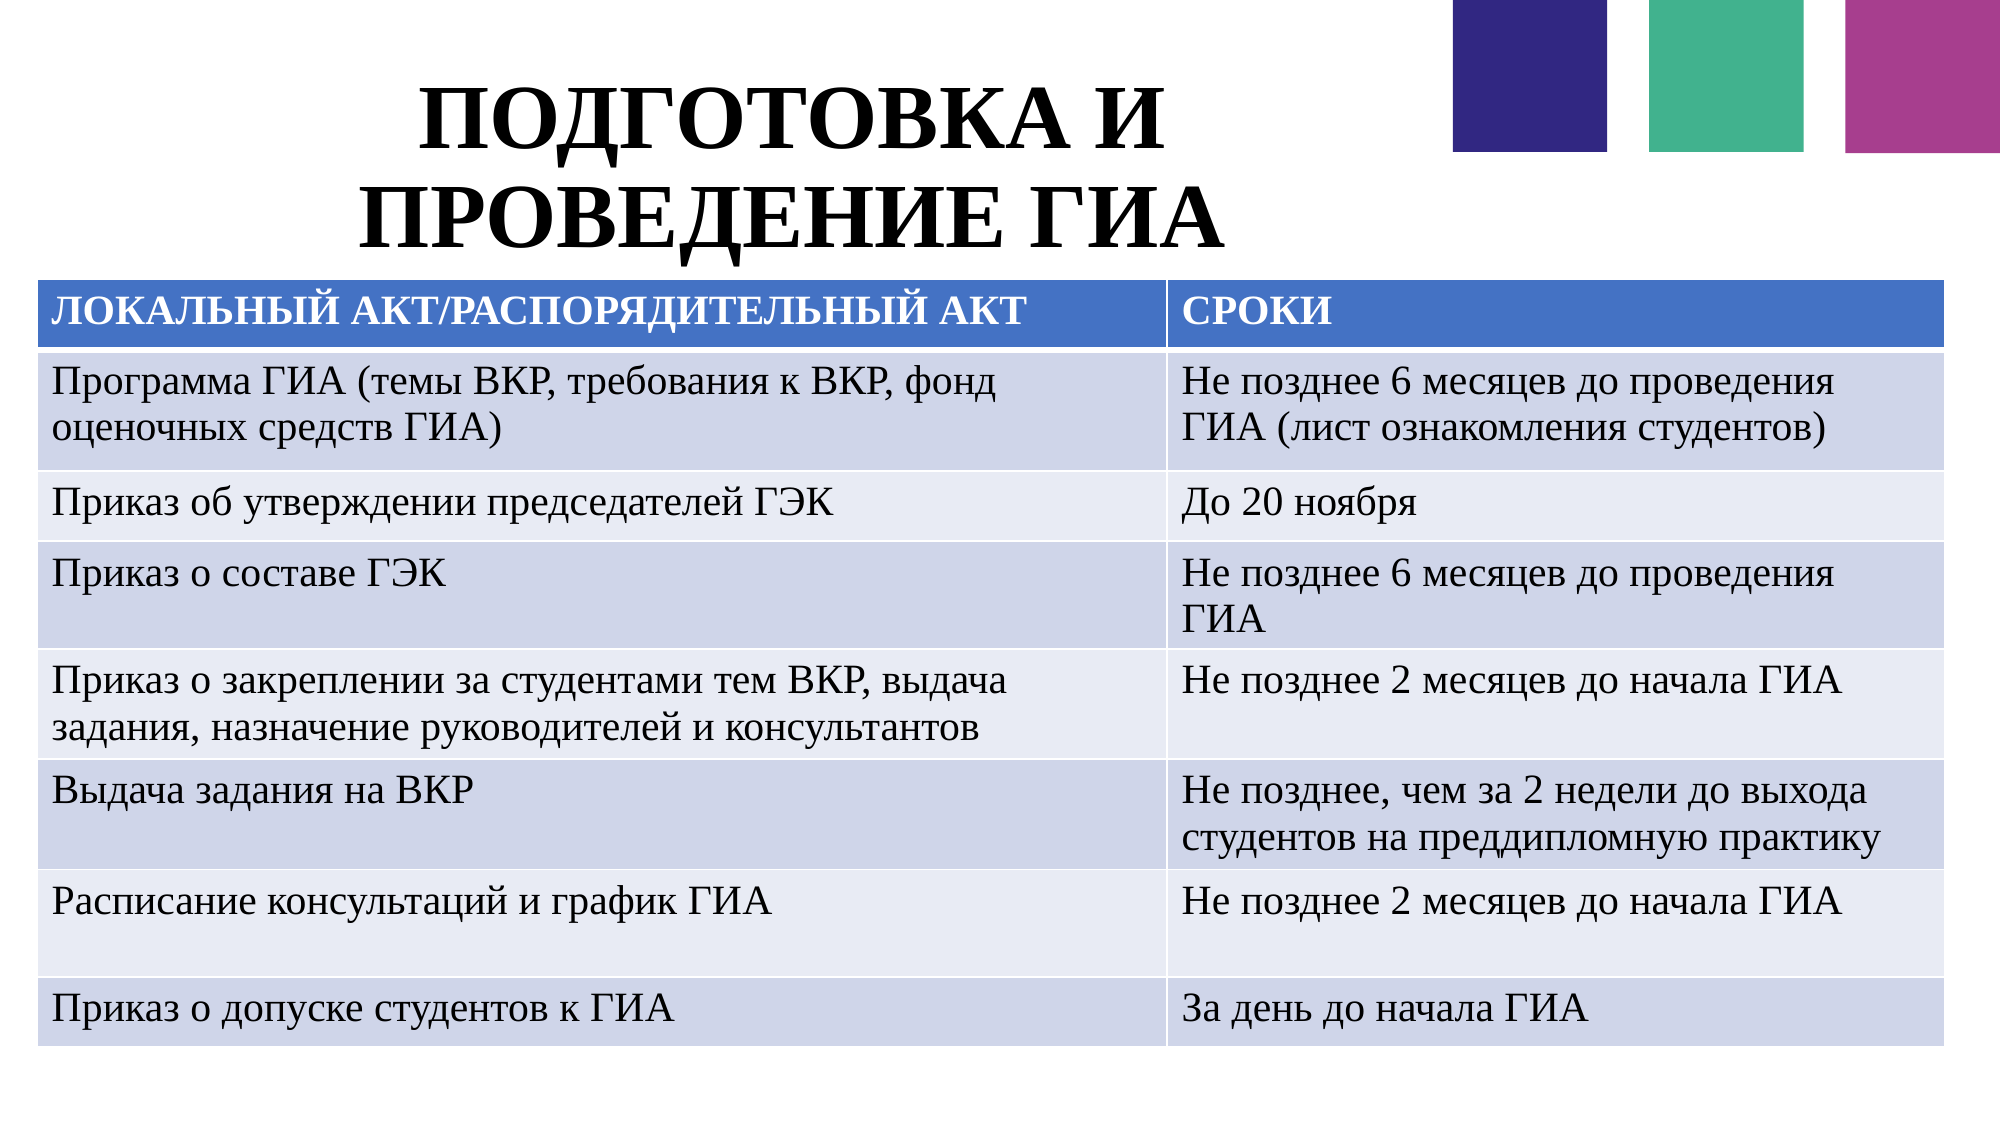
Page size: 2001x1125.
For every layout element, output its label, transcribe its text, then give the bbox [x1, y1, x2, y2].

table_cell Приказ о составе ГЭК [38, 542, 1166, 648]
table_cell Не позднее 6 месяцев до проведения ГИА [1168, 542, 1944, 648]
table_cell Не позднее, чем за 2 недели до выхода студентов на преддипломную практику [1168, 760, 1944, 869]
table_header ЛОКАЛЬНЫЙ АКТ/РАСПОРЯДИТЕЛЬНЫЙ АКТ [38, 280, 1166, 347]
table_cell За день до начала ГИА [1168, 978, 1944, 1046]
table_cell Не позднее 2 месяцев до начала ГИА [1168, 870, 1944, 976]
table_cell Приказ о допуске студентов к ГИА [38, 978, 1166, 1046]
text_box [1452, 0, 1608, 153]
text_box [1844, 0, 2000, 154]
table_cell Расписание консультаций и график ГИА [38, 870, 1166, 976]
table_cell Не позднее 6 месяцев до проведения ГИА (лист ознакомления студентов) [1168, 353, 1944, 470]
table_cell Не позднее 2 месяцев до начала ГИА [1168, 650, 1944, 758]
table_cell До 20 ноября [1168, 472, 1944, 540]
table_header СРОКИ [1168, 280, 1944, 347]
text_box [1648, 0, 1805, 153]
table_cell Приказ о закреплении за студентами тем ВКР, выдача задания, назначение руководителей и консультантов [38, 650, 1166, 758]
table_cell Приказ об утверждении председателей ГЭК [38, 472, 1166, 540]
table_cell Программа ГИА (темы ВКР, требования к ВКР, фонд оценочных средств ГИА) [38, 353, 1166, 470]
title ПОДГОТОВКА И ПРОВЕДЕНИЕ ГИА [137, 59, 1448, 278]
table_cell Выдача задания на ВКР [38, 760, 1166, 869]
